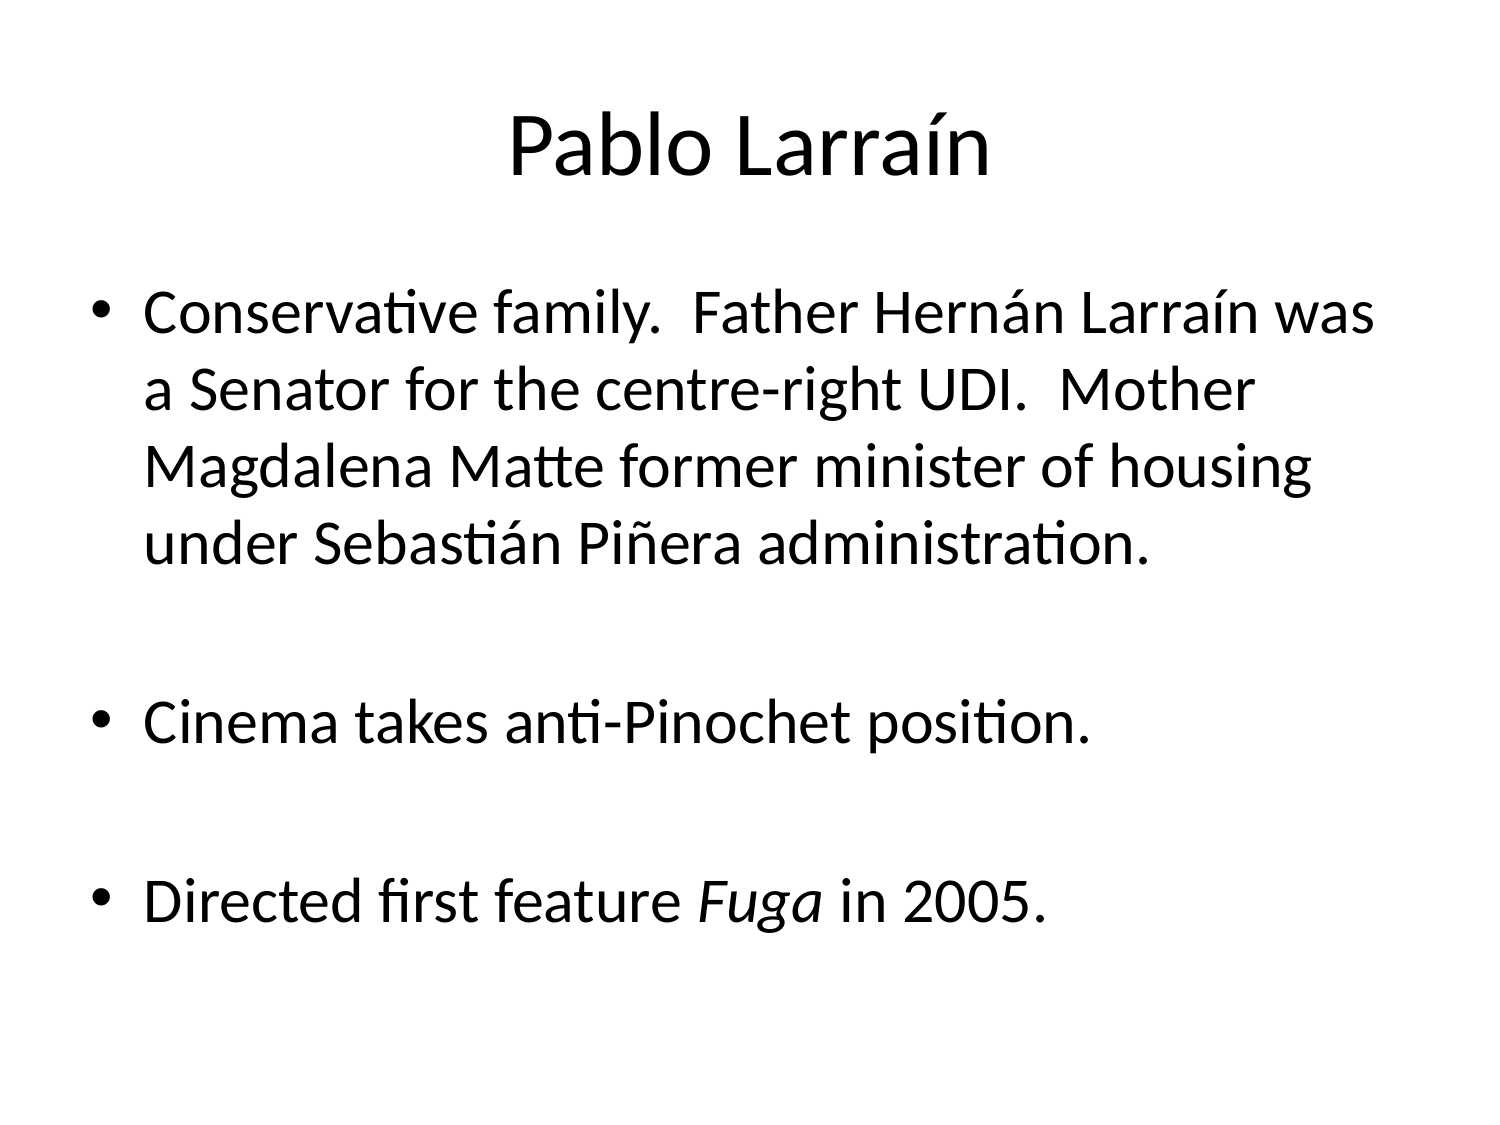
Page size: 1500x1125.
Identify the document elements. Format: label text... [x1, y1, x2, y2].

title Pablo Larraín [75, 45, 1425, 233]
list Conservative family. Father Hernán Larraín was a Senator for the centre-right UDI. Mother Magdalena Matte former minister of housing under Sebastián Piñera administration. Cinema takes anti-Pinochet position. Directed first feature Fuga in 2005. [75, 262, 1425, 1005]
